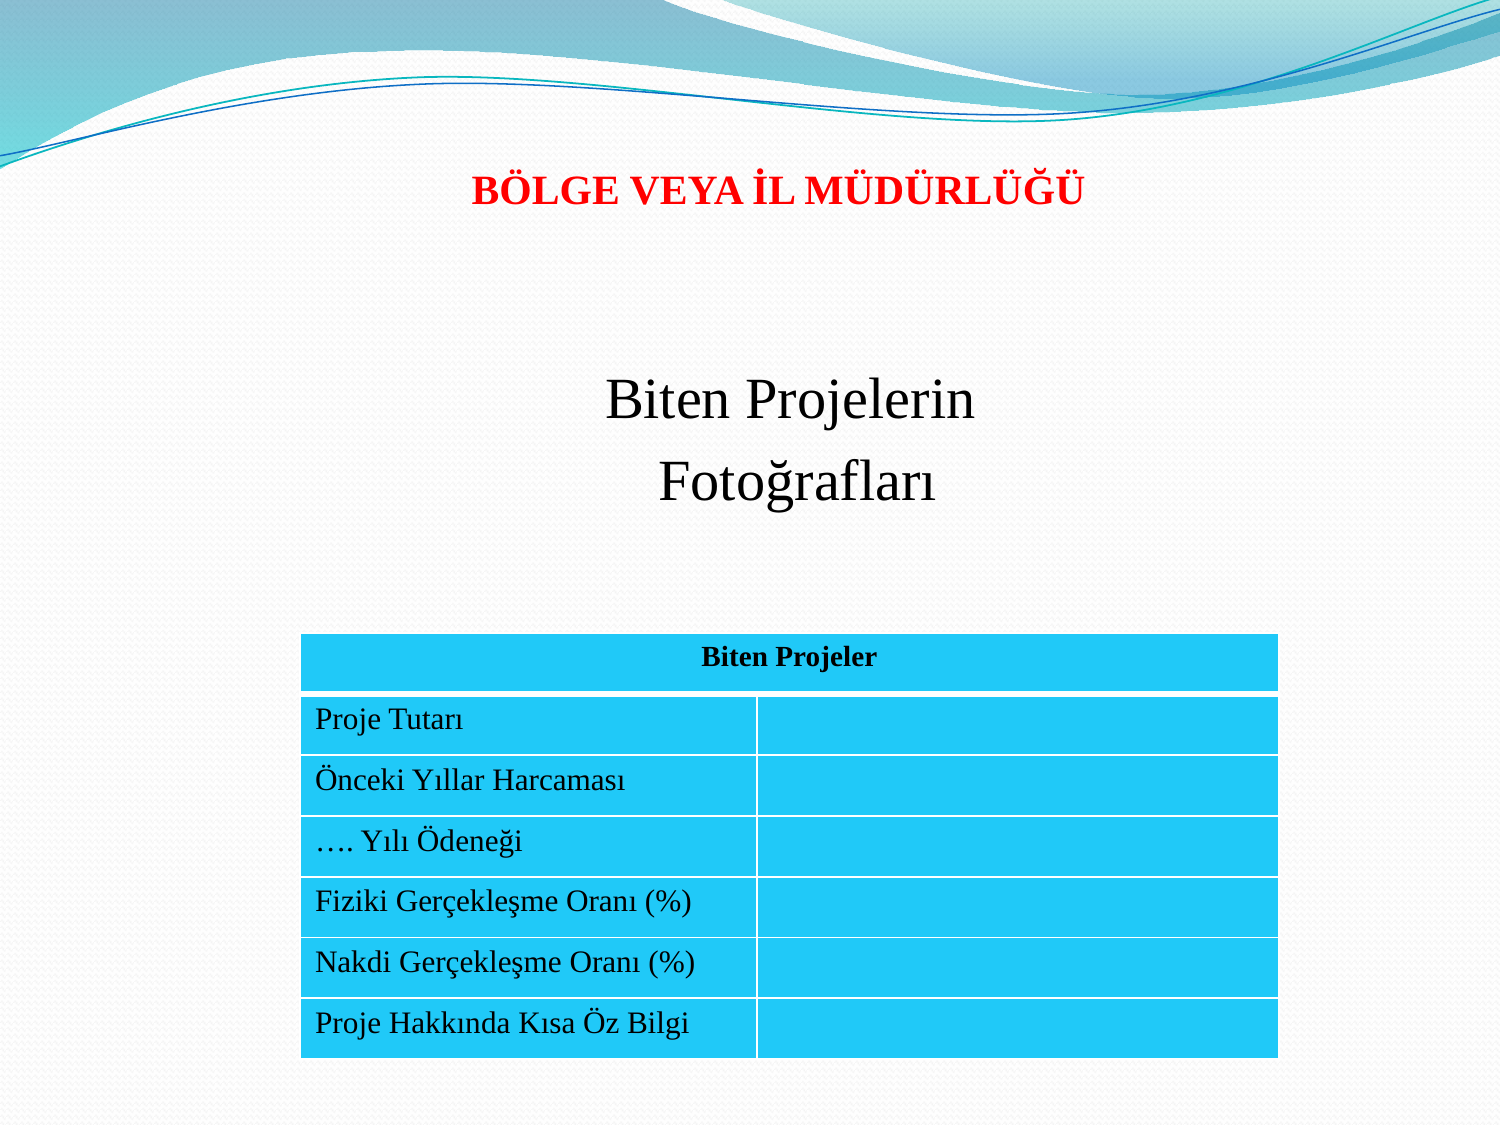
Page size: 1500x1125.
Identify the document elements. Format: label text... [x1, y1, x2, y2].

title BÖLGE VEYA İL MÜDÜRLÜĞÜ [289, 137, 1269, 232]
table_cell Önceki Yıllar Harcaması [301, 756, 756, 815]
table_cell …. Yılı Ödeneği [301, 817, 756, 876]
table_cell [758, 756, 1278, 815]
table_cell [758, 697, 1278, 754]
table_cell [758, 999, 1278, 1058]
list Biten Projelerin Fotoğrafları [301, 326, 1280, 622]
table_cell [758, 938, 1278, 997]
table_cell Fiziki Gerçekleşme Oranı (%) [301, 878, 756, 937]
table_cell Proje Hakkında Kısa Öz Bilgi [301, 999, 756, 1058]
table_cell [758, 817, 1278, 876]
table_header Biten Projeler [301, 634, 1278, 691]
table_cell Proje Tutarı [301, 697, 756, 754]
table_cell Nakdi Gerçekleşme Oranı (%) [301, 938, 756, 997]
table_cell [758, 878, 1278, 937]
